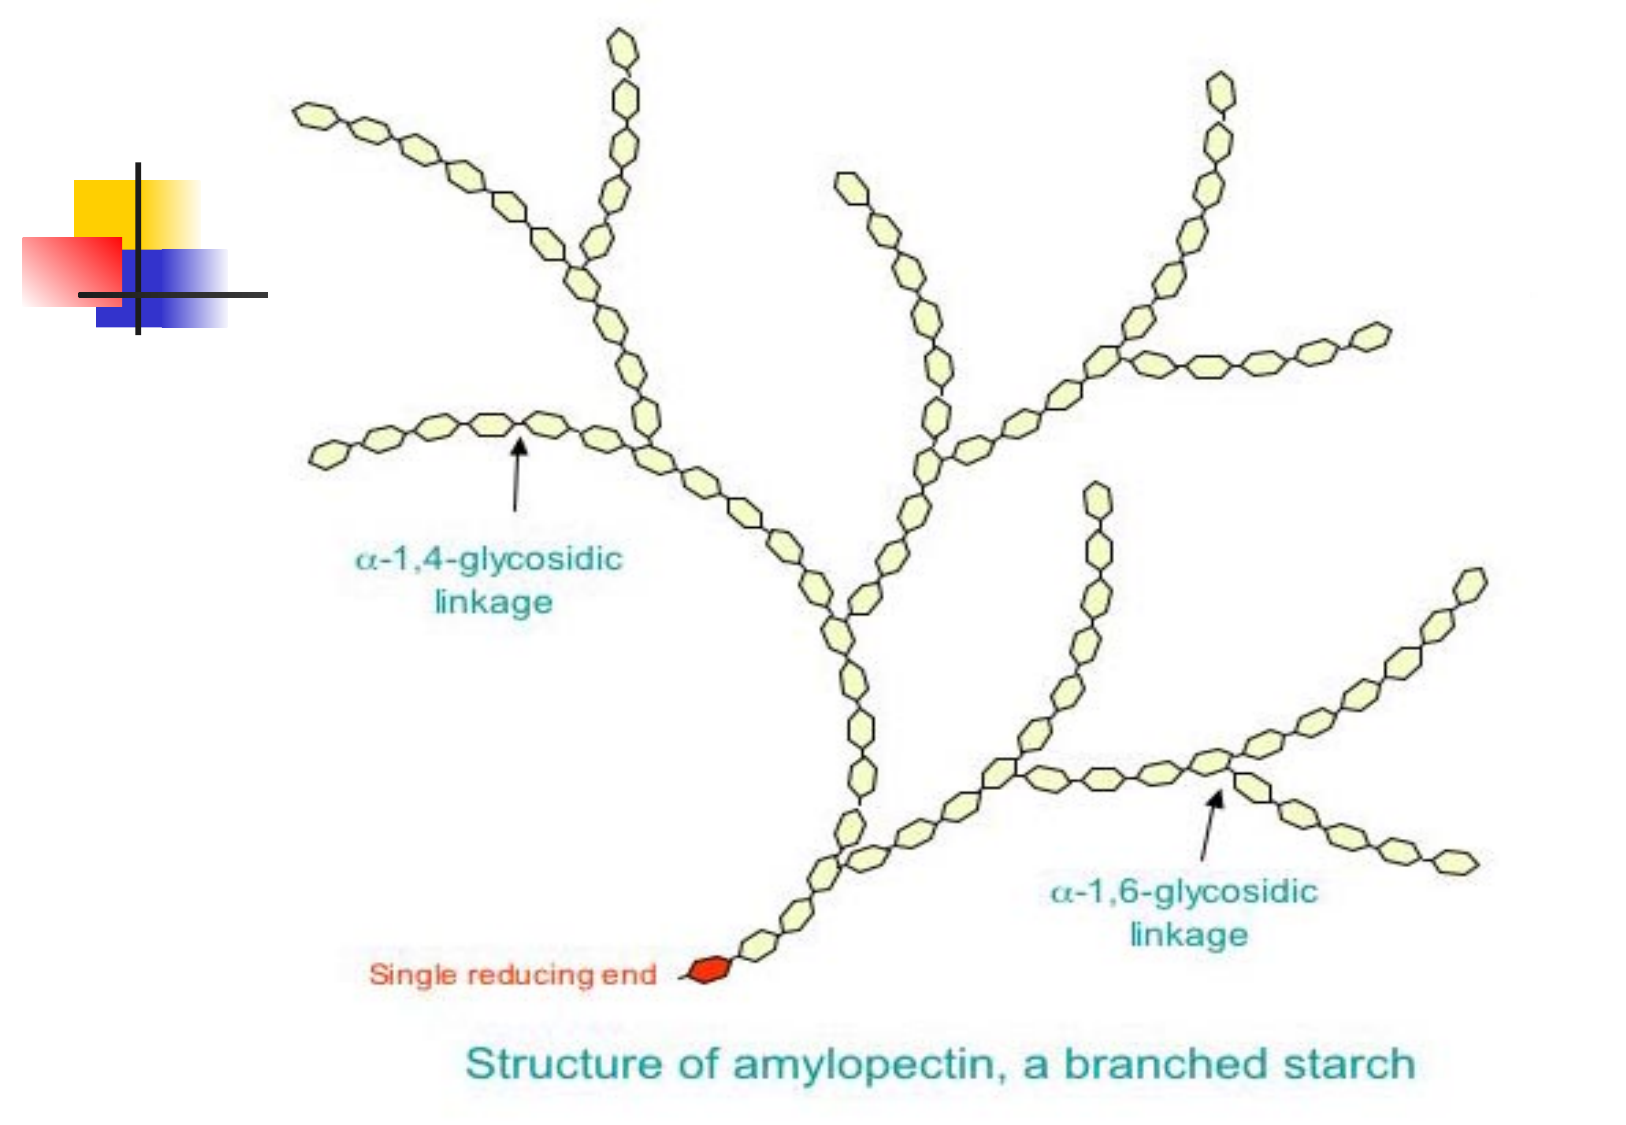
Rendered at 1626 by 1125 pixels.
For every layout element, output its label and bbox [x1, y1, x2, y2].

picture [268, 0, 1530, 1125]
